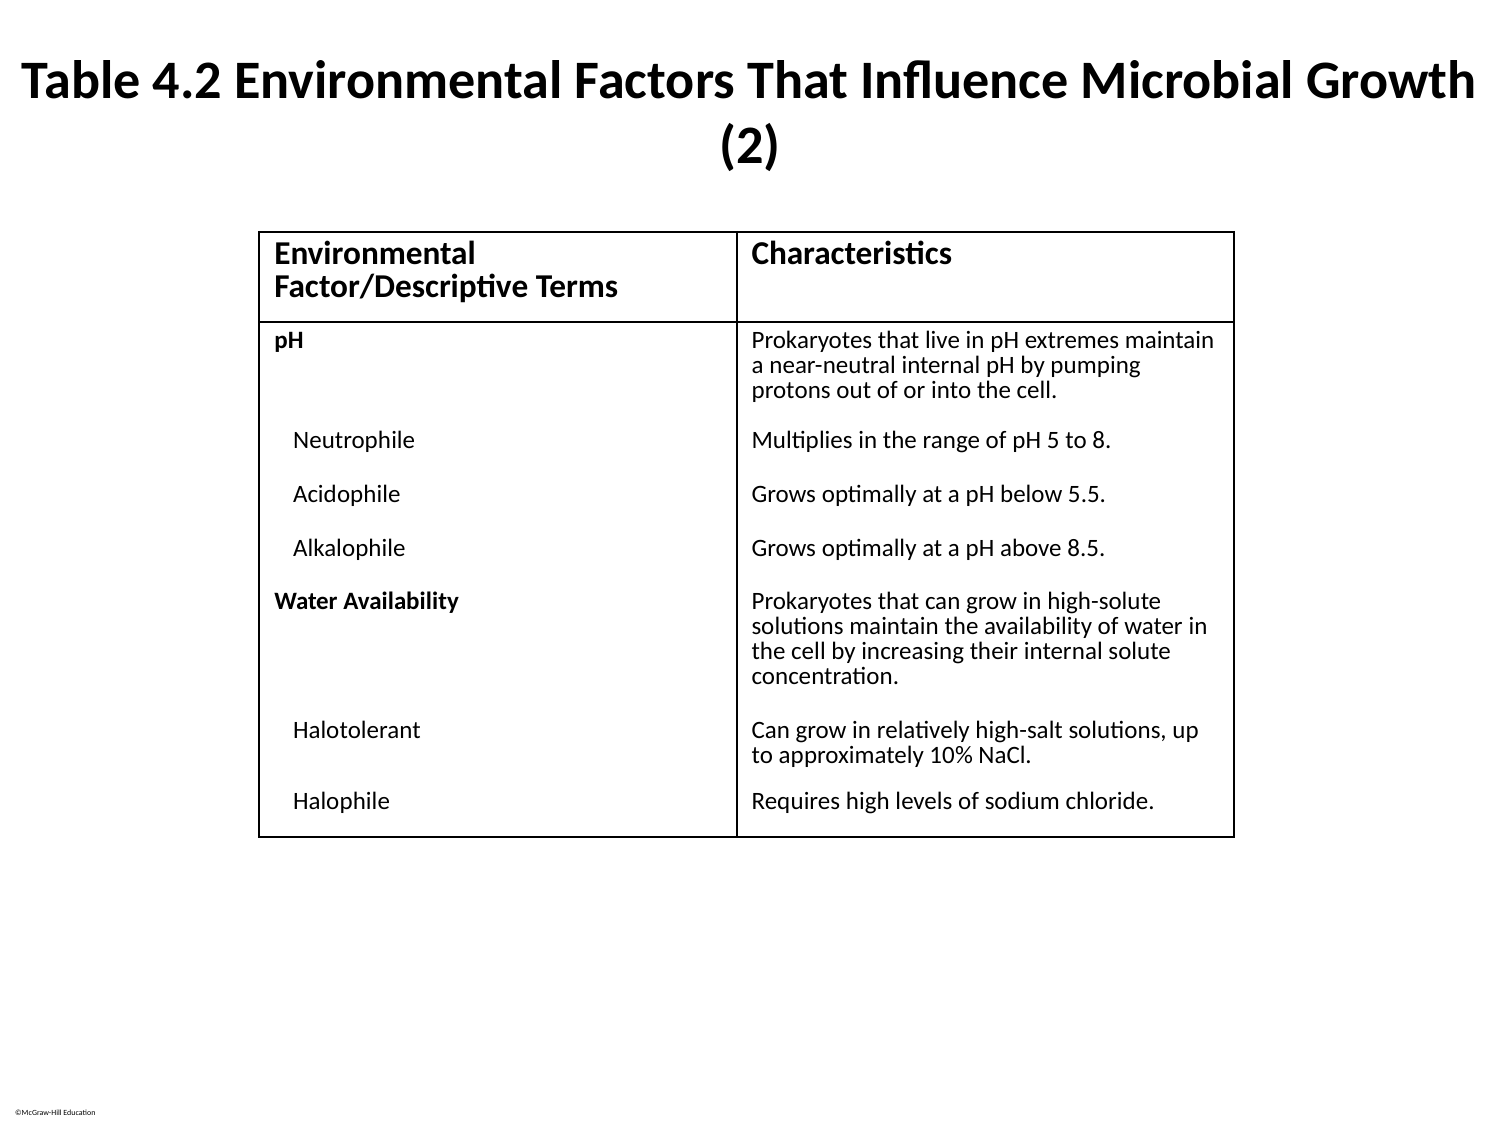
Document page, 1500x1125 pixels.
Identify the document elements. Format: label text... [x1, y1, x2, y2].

table_cell Requires high levels of sodium chloride. [738, 784, 1233, 836]
table_cell pH [260, 323, 736, 422]
table_cell Grows optimally at a pH below 5.5. [738, 476, 1233, 530]
table_cell Prokaryotes that can grow in high-solute solutions maintain the availability of water in the cell by increasing their internal solute concentration. [738, 584, 1233, 712]
table_header Characteristics [738, 233, 1233, 321]
table_cell Water Availability [260, 584, 736, 712]
table_cell Acidophile [260, 476, 736, 530]
table_cell Grows optimally at a pH above 8.5. [738, 530, 1233, 584]
title Table 4.2 Environmental Factors That Influence Microbial Growth (2) [0, 37, 1500, 200]
table_cell Halotolerant [260, 712, 736, 784]
table_cell Halophile [260, 784, 736, 836]
table_cell Multiplies in the range of pH 5 to 8. [738, 422, 1233, 476]
table_cell Prokaryotes that live in pH extremes maintain a near-neutral internal pH by pumping protons out of or into the cell. [738, 323, 1233, 422]
table_header Environmental Factor/Descriptive Terms [260, 233, 736, 321]
table_cell Can grow in relatively high-salt solutions, up to approximately 10% NaCl. [738, 712, 1233, 784]
table_cell Alkalophile [260, 530, 736, 584]
table_cell Neutrophile [260, 422, 736, 476]
